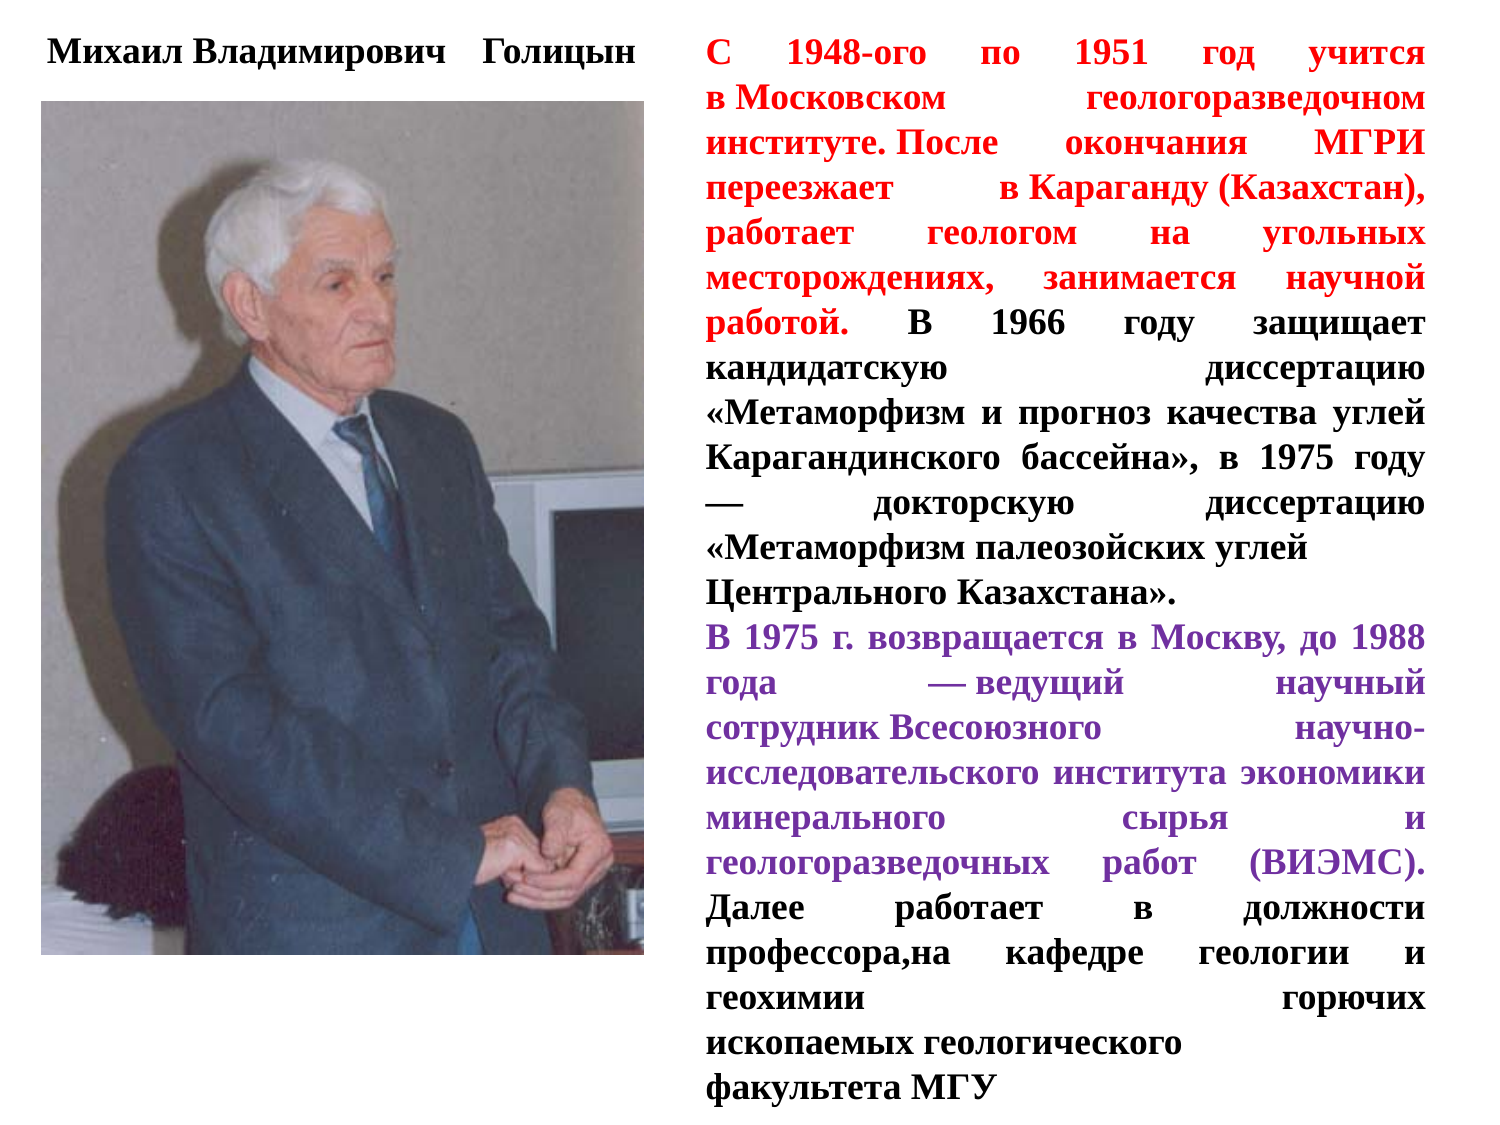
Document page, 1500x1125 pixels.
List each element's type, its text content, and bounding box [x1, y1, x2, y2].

text_box Михаил Владимирович [32, 19, 462, 79]
text_box С 1948-ого по 1951 год учится в Московском геологоразведочном институте. После окончания МГРИ переезжает в Караганду (Казахстан), работает геологом на угольных месторождениях, занимается научной работой. В 1966 году защищает кандидатскую диссертацию «Метаморфизм и прогноз качества углей Карагандинского бассейна», в 1975 году — докторскую диссертацию «Метаморфизм палеозойских углей Центрального Казахстана». В 1975 г. возвращается в Москву, до 1988 года — ведущий научный сотрудник Всесоюзного научно-исследовательского института экономики минерального сырья и геологоразведочных работ (ВИЭМС). Далее работает в должности профессора,на кафедре геологии и геохимии горючих ископаемых геологического факультета МГУ [690, 19, 1441, 1114]
picture [41, 101, 644, 955]
text_box Голицын [467, 19, 651, 79]
